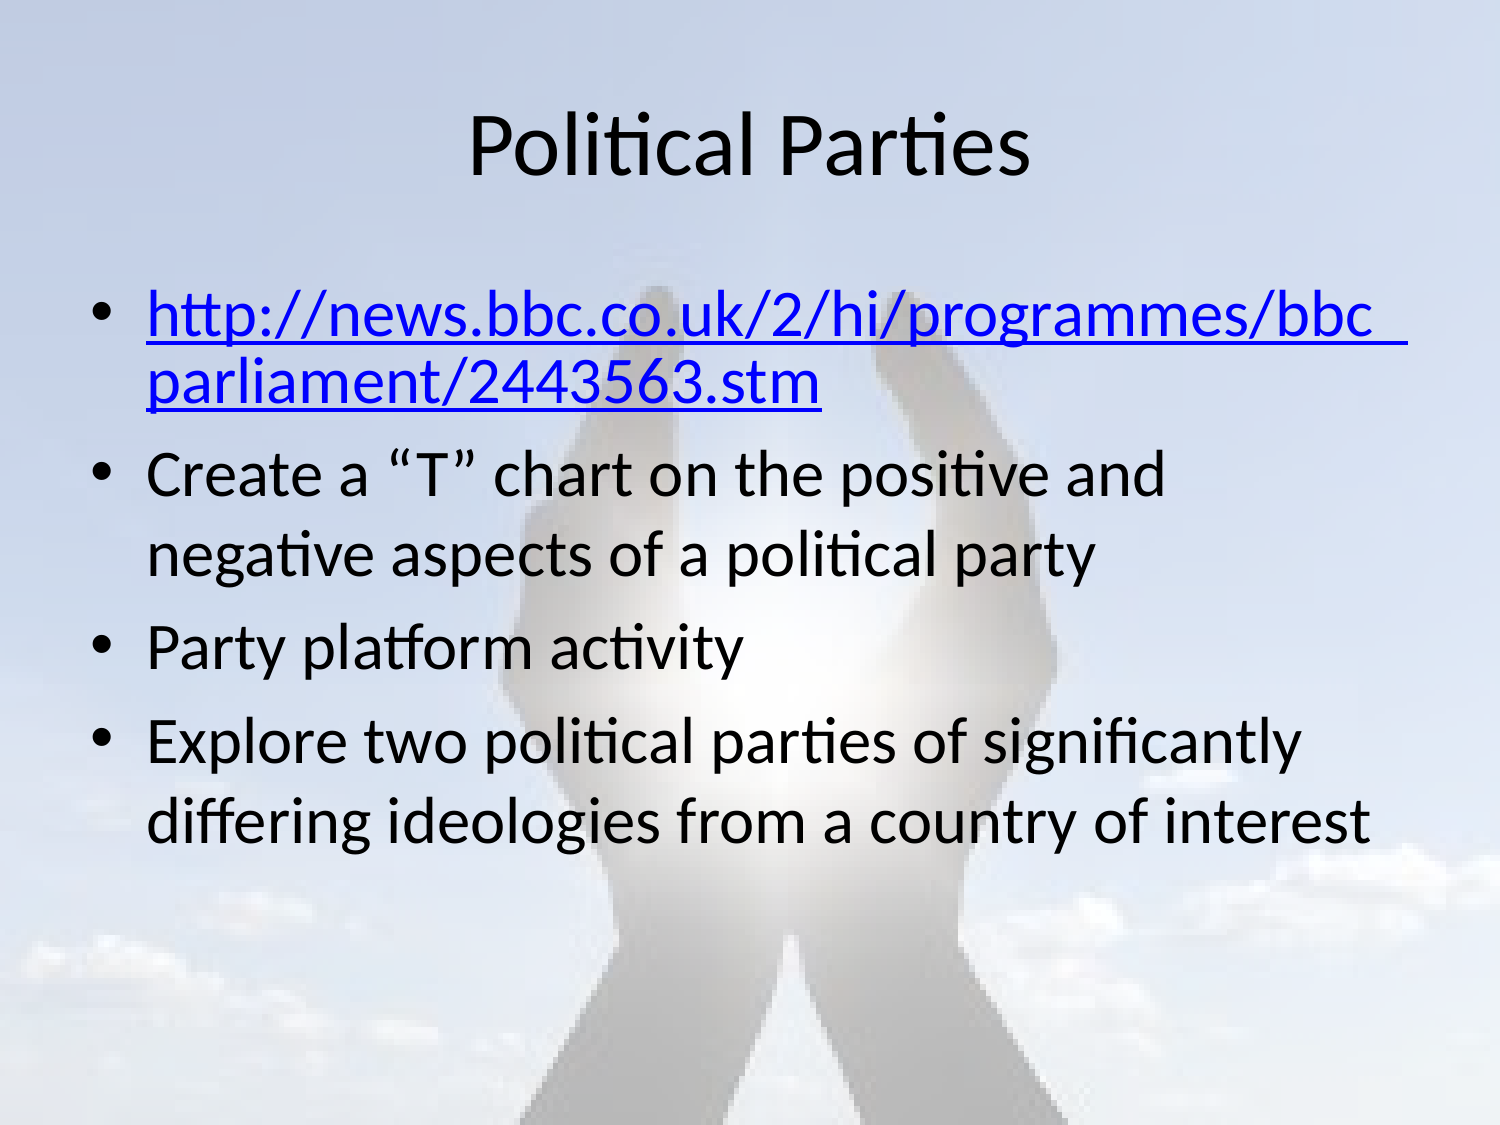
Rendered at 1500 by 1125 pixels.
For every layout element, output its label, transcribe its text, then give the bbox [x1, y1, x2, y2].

title Political Parties [75, 45, 1425, 233]
list http://news.bbc.co.uk/2/hi/programmes/bbc_parliament/2443563.stm Create a “T” chart on the positive and negative aspects of a political party Party platform activity Explore two political parties of significantly differing ideologies from a country of interest [75, 262, 1425, 1005]
